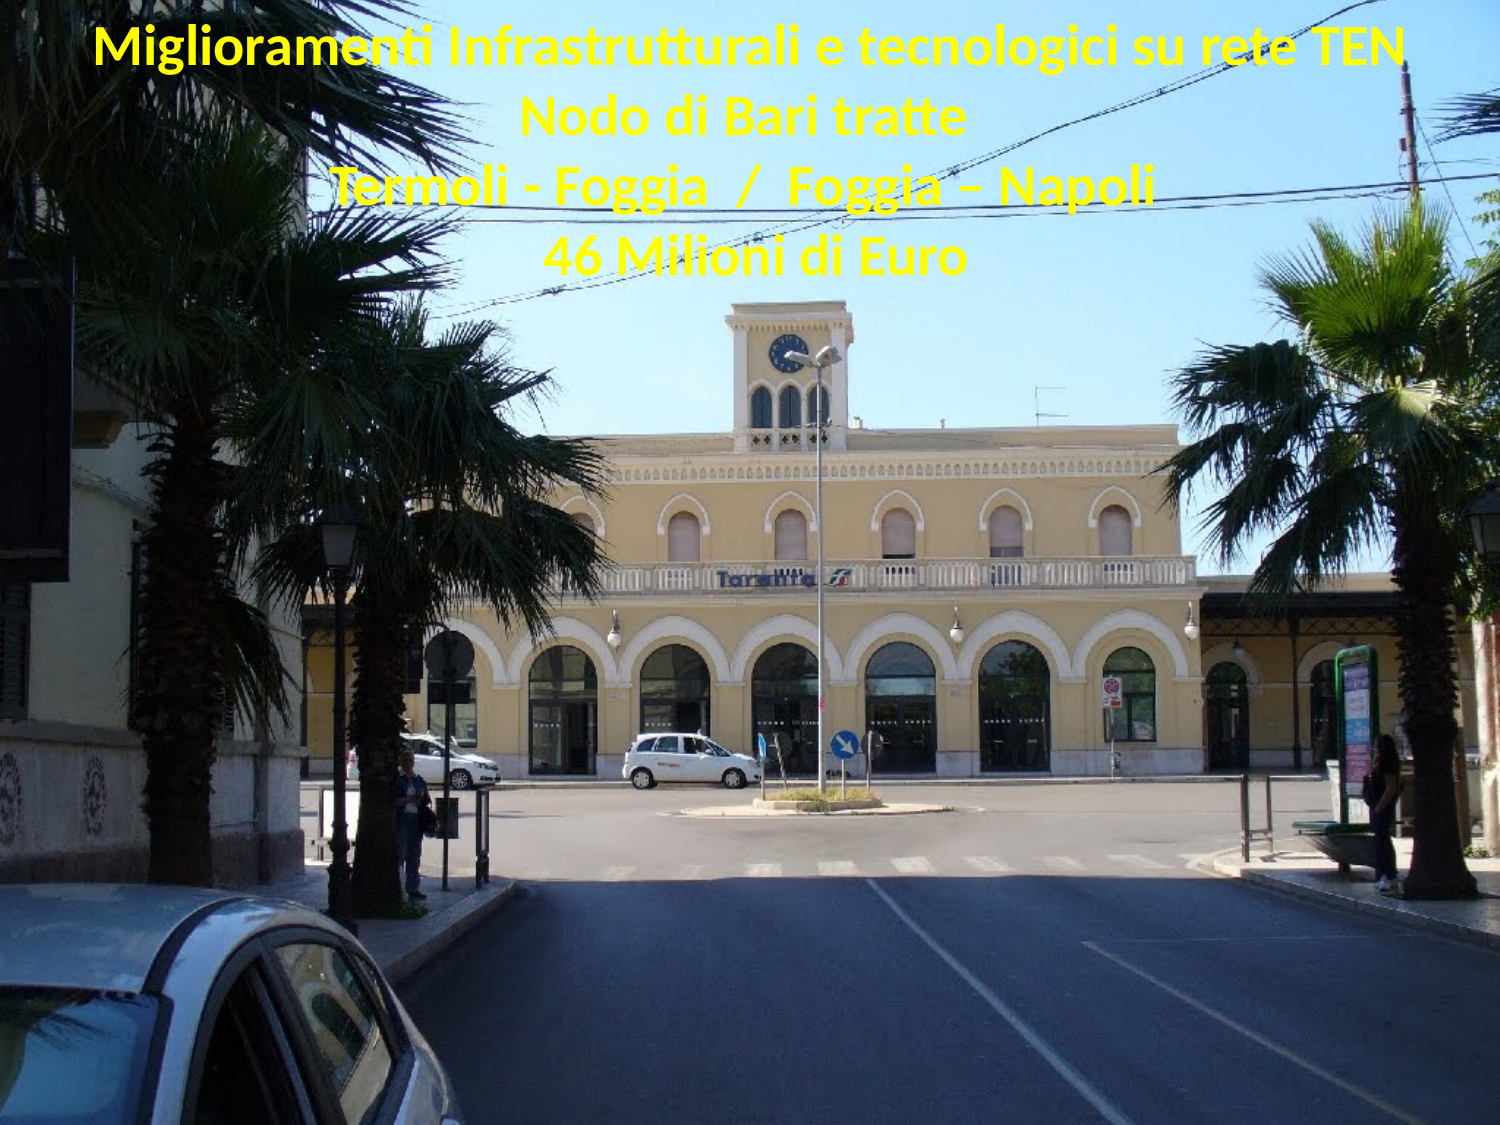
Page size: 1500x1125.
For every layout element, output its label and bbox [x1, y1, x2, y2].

list [0, 0, 1500, 1125]
